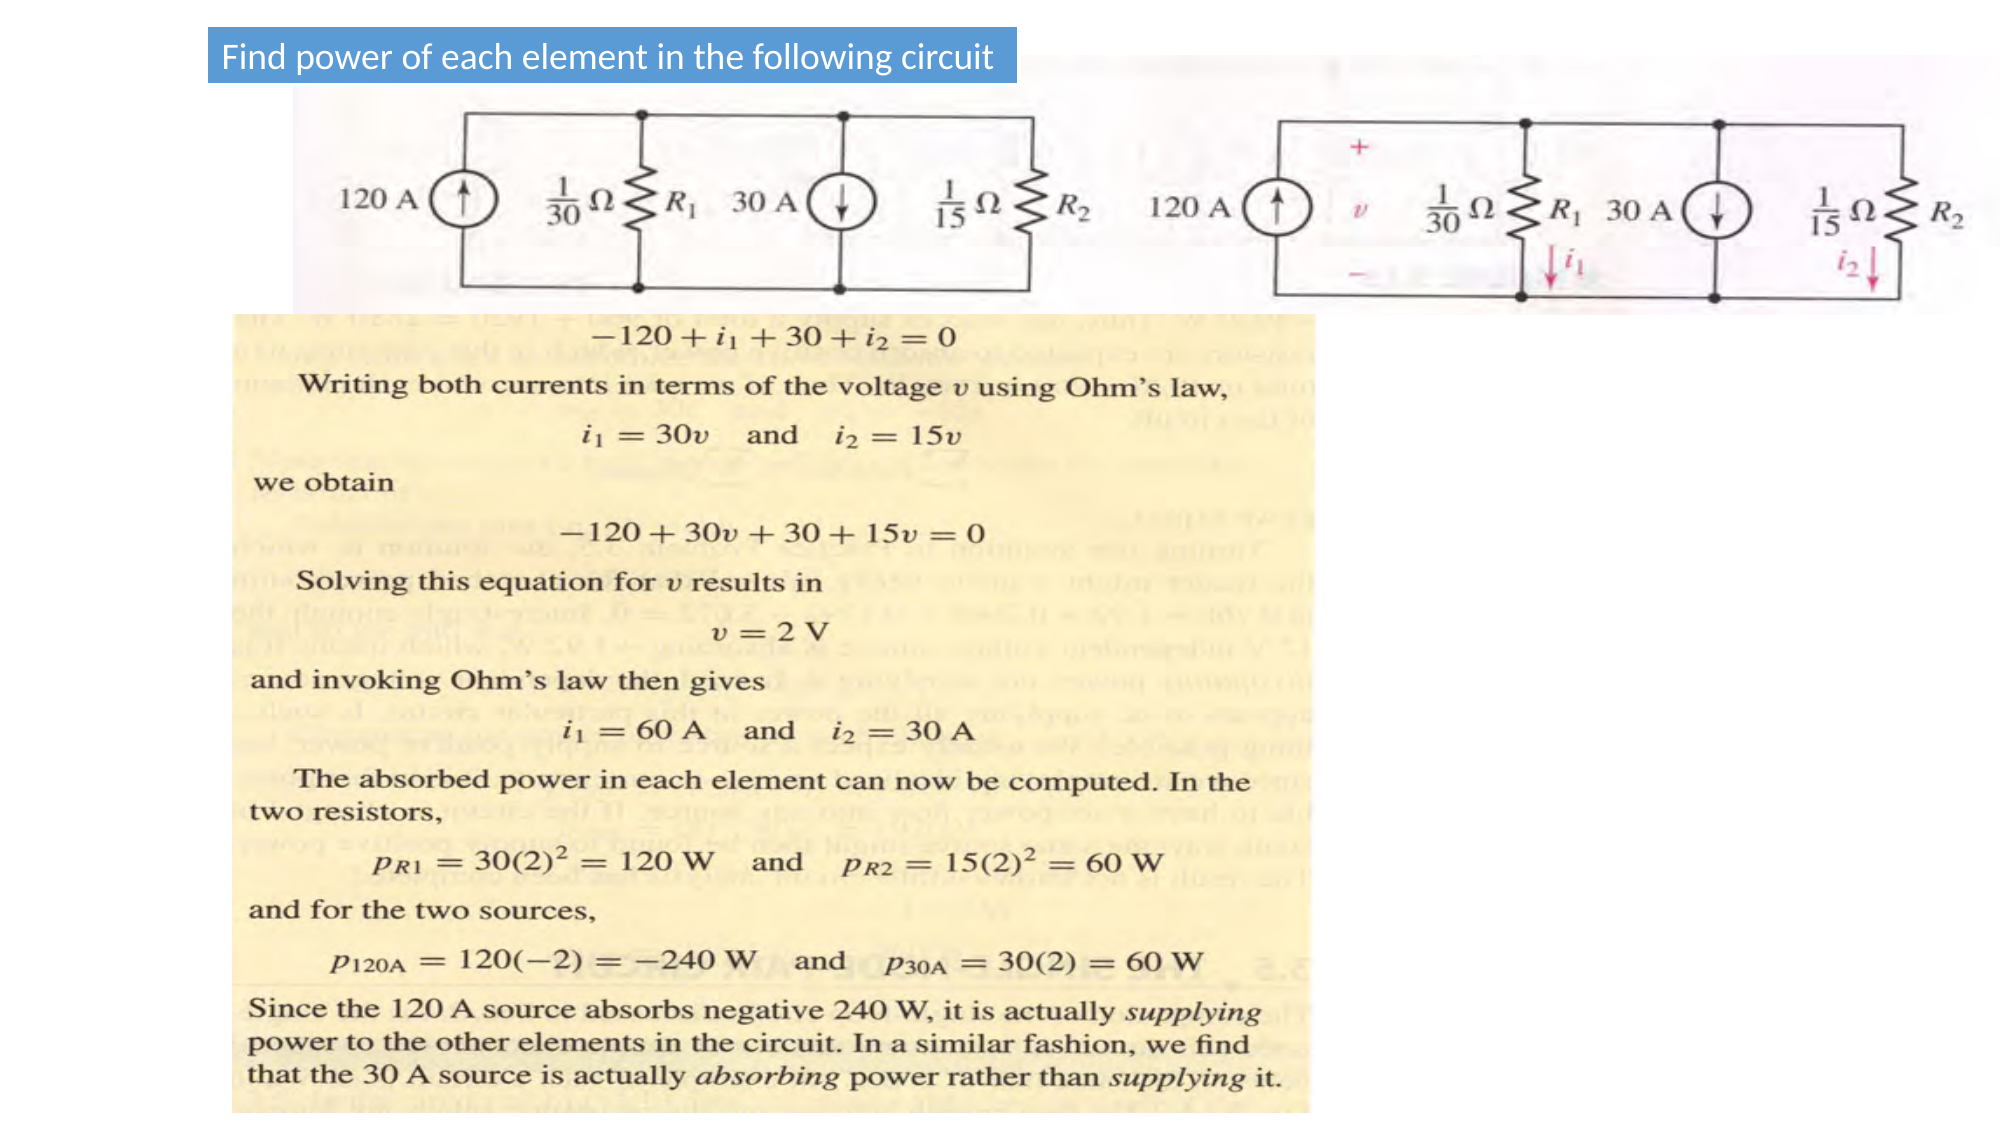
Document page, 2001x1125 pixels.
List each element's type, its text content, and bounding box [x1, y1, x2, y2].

text_box Find power of each element in the following circuit [205, 23, 1020, 86]
picture [232, 55, 2000, 1113]
